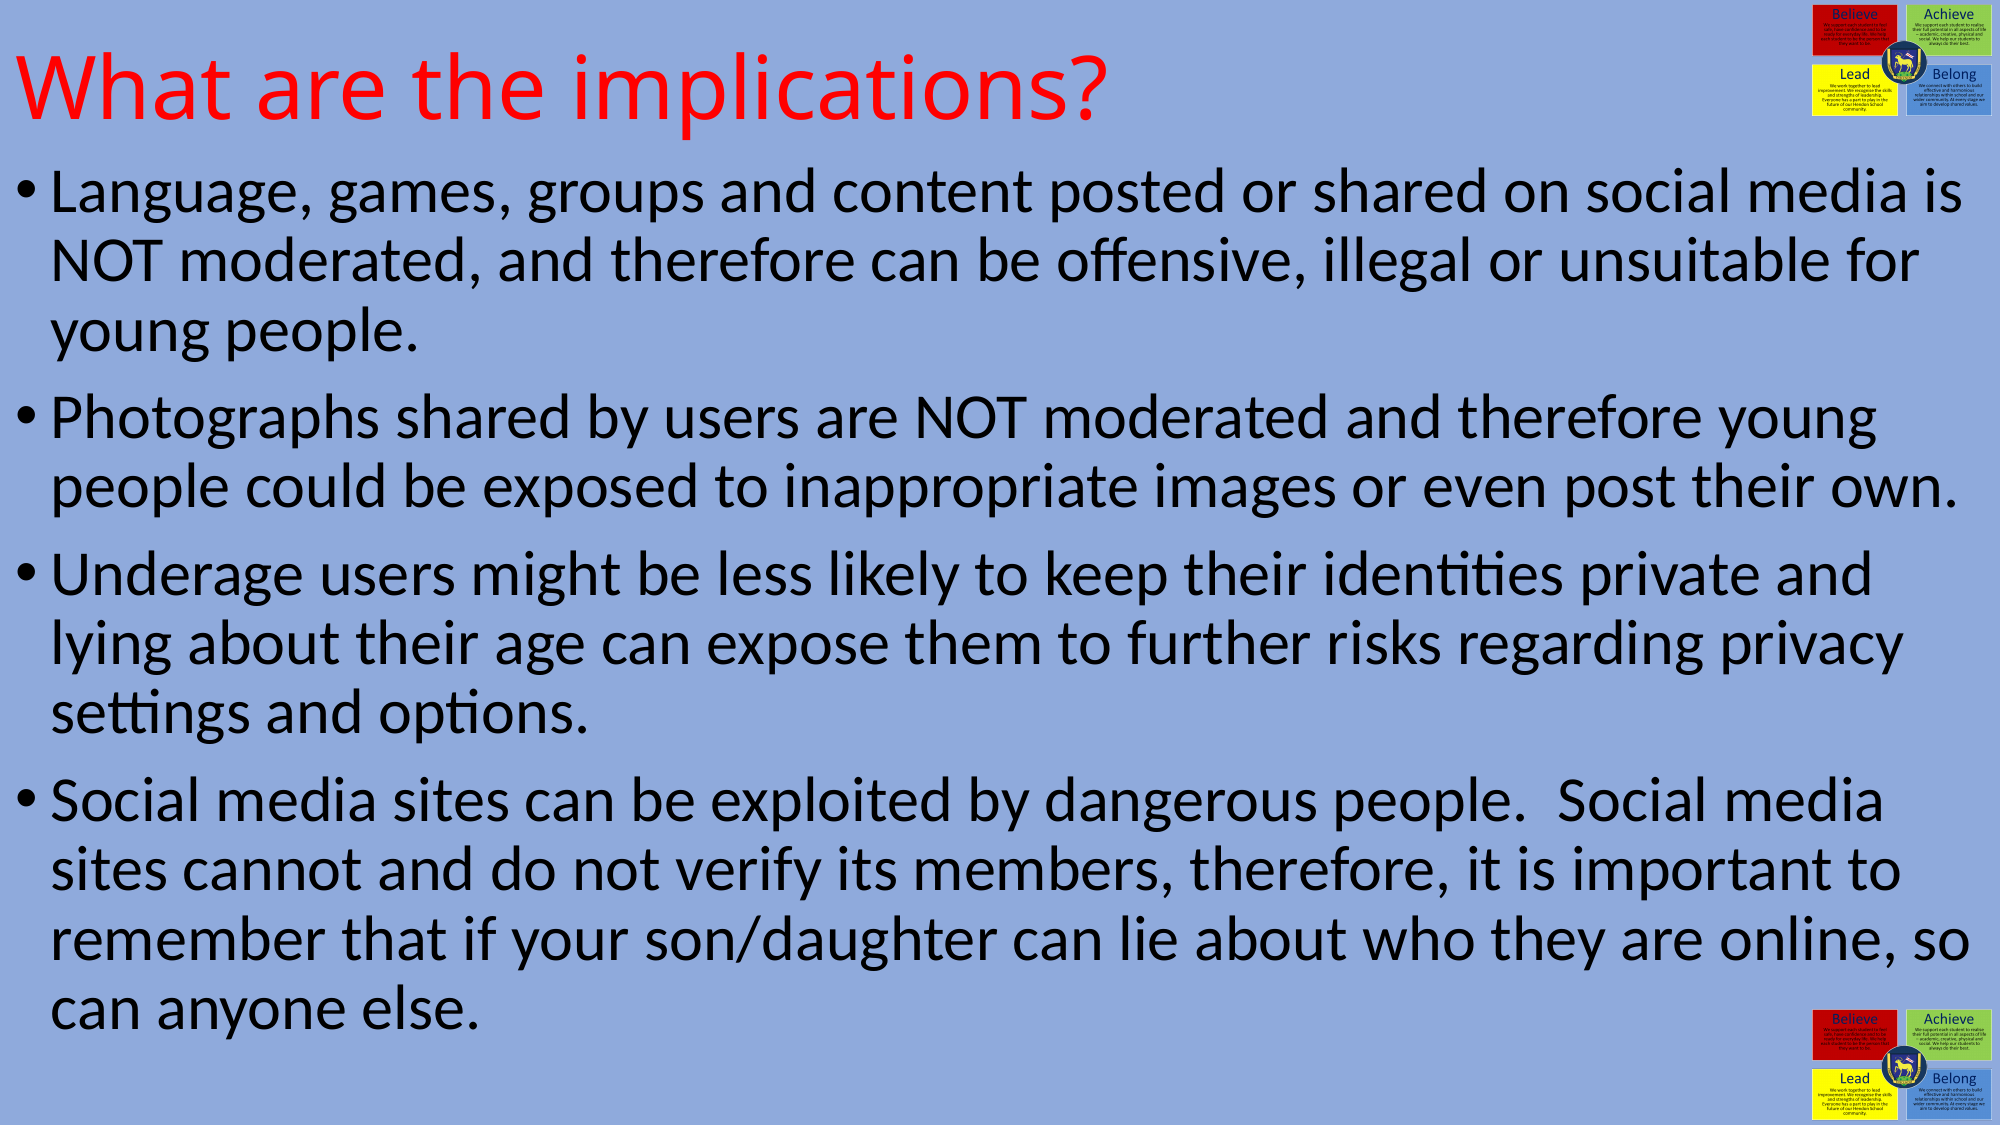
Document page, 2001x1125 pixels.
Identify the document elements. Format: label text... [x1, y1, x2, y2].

picture [1812, 0, 1992, 36]
list What are the implications? Language, games, groups and content posted or shared on social media is NOT moderated, and therefore can be offensive, illegal or unsuitable for young people. Photographs shared by users are NOT moderated and therefore young people could be exposed to inappropriate images or even post their own. Underage users might be less likely to keep their identities private and lying about their age can expose them to further risks regarding privacy settings and options. Social media sites can be exploited by dangerous people. Social media sites cannot and do not verify its members, therefore, it is important to remember that if your son/daughter can lie about who they are online, so can anyone else. [0, 36, 2000, 1125]
